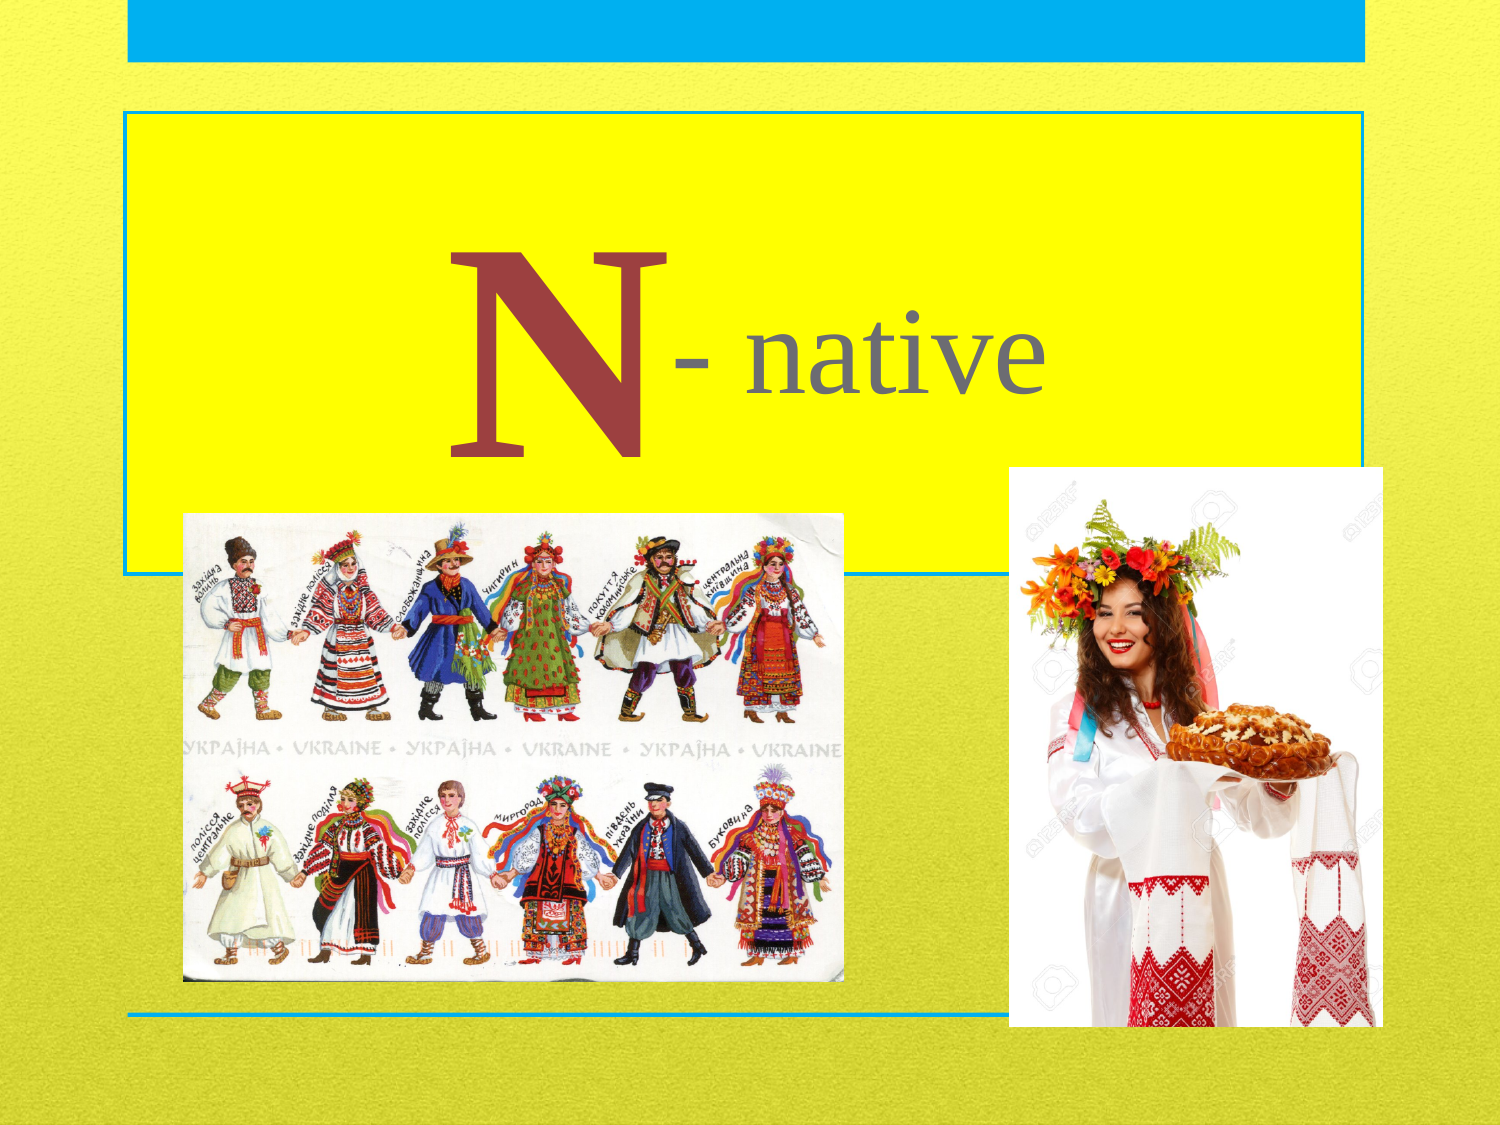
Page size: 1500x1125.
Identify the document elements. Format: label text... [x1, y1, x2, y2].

picture [182, 512, 844, 982]
text_box N [430, 137, 679, 512]
picture [1009, 467, 1383, 1028]
list - native [123, 111, 1364, 576]
